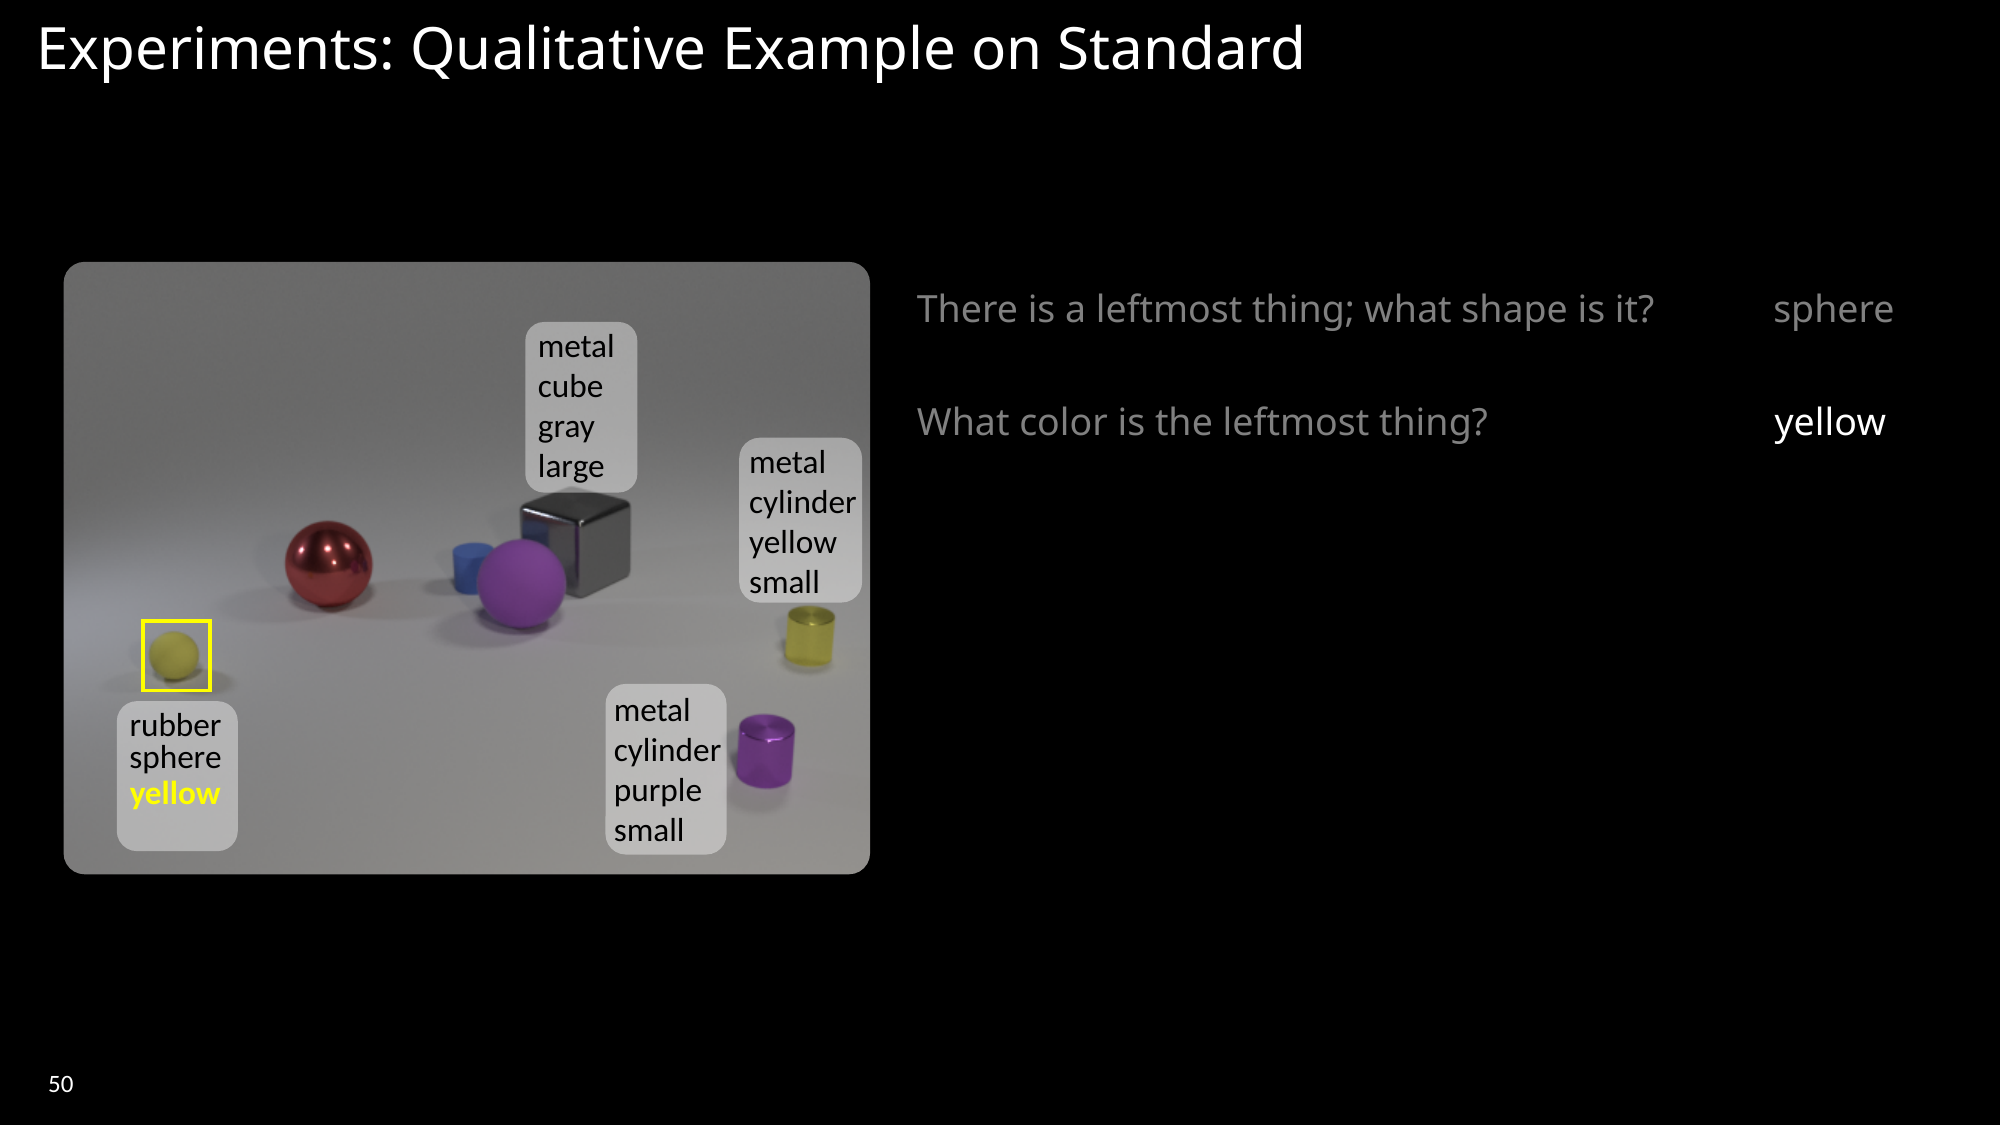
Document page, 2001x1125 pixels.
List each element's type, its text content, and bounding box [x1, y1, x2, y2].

text_box sphere [1758, 277, 1910, 337]
text_box There is a leftmost thing; what shape is it? [902, 277, 1738, 337]
text_box What color is the leftmost thing? [902, 390, 1738, 451]
picture [63, 261, 871, 875]
slide_number 50 [33, 1052, 484, 1113]
text_box yellow [1759, 390, 1901, 451]
text_box Experiments: Qualitative Example on Standard [21, 32, 2000, 70]
